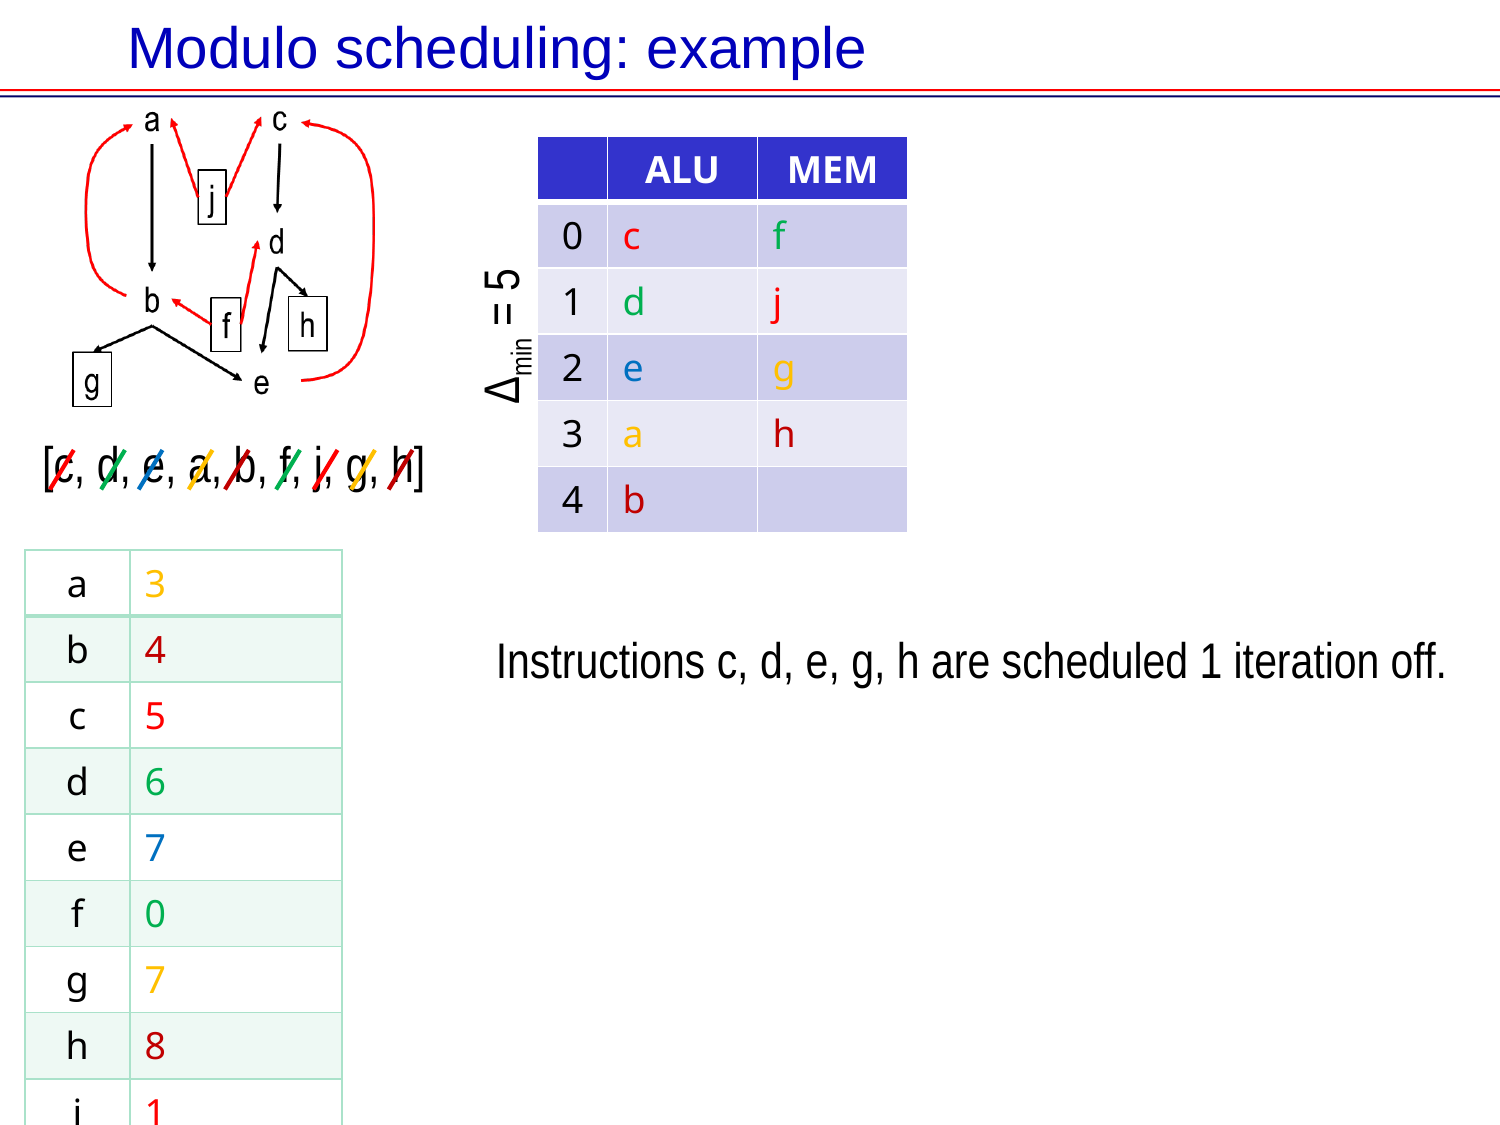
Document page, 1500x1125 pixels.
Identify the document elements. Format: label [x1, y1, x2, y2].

table_cell [26, 749, 129, 813]
table_cell [538, 401, 607, 466]
table_cell [26, 683, 129, 747]
text_box [461, 253, 545, 420]
table_cell [608, 269, 757, 333]
table_cell [131, 683, 341, 747]
table_cell [26, 618, 129, 681]
table_cell [758, 335, 907, 400]
table_header [758, 137, 907, 199]
table_cell [131, 947, 341, 1012]
table_cell [131, 749, 341, 813]
text_box [480, 620, 1464, 696]
table_cell [608, 467, 757, 532]
table_cell [26, 1080, 129, 1125]
table_cell [538, 205, 607, 267]
table_cell [608, 335, 757, 400]
picture [62, 84, 376, 424]
table_cell [26, 881, 129, 946]
table_header [131, 551, 341, 614]
table_cell [545, 269, 607, 333]
table_cell [131, 1080, 341, 1125]
title [112, 7, 1371, 83]
table_cell [131, 1013, 341, 1078]
table_cell [545, 335, 607, 400]
table_cell [608, 401, 757, 466]
text_box [27, 425, 442, 500]
table_cell [26, 947, 129, 1012]
table_cell [608, 205, 757, 267]
table_cell [538, 467, 607, 532]
table_cell [758, 467, 907, 532]
table_header [608, 137, 757, 199]
table_cell [26, 815, 129, 880]
table_header [538, 137, 607, 199]
table_header [26, 551, 129, 614]
table_cell [758, 205, 907, 267]
table_cell [26, 1013, 129, 1078]
table_cell [131, 618, 341, 681]
table_cell [131, 815, 341, 880]
table_cell [758, 269, 907, 333]
table_cell [758, 401, 907, 466]
table_cell [131, 881, 341, 946]
